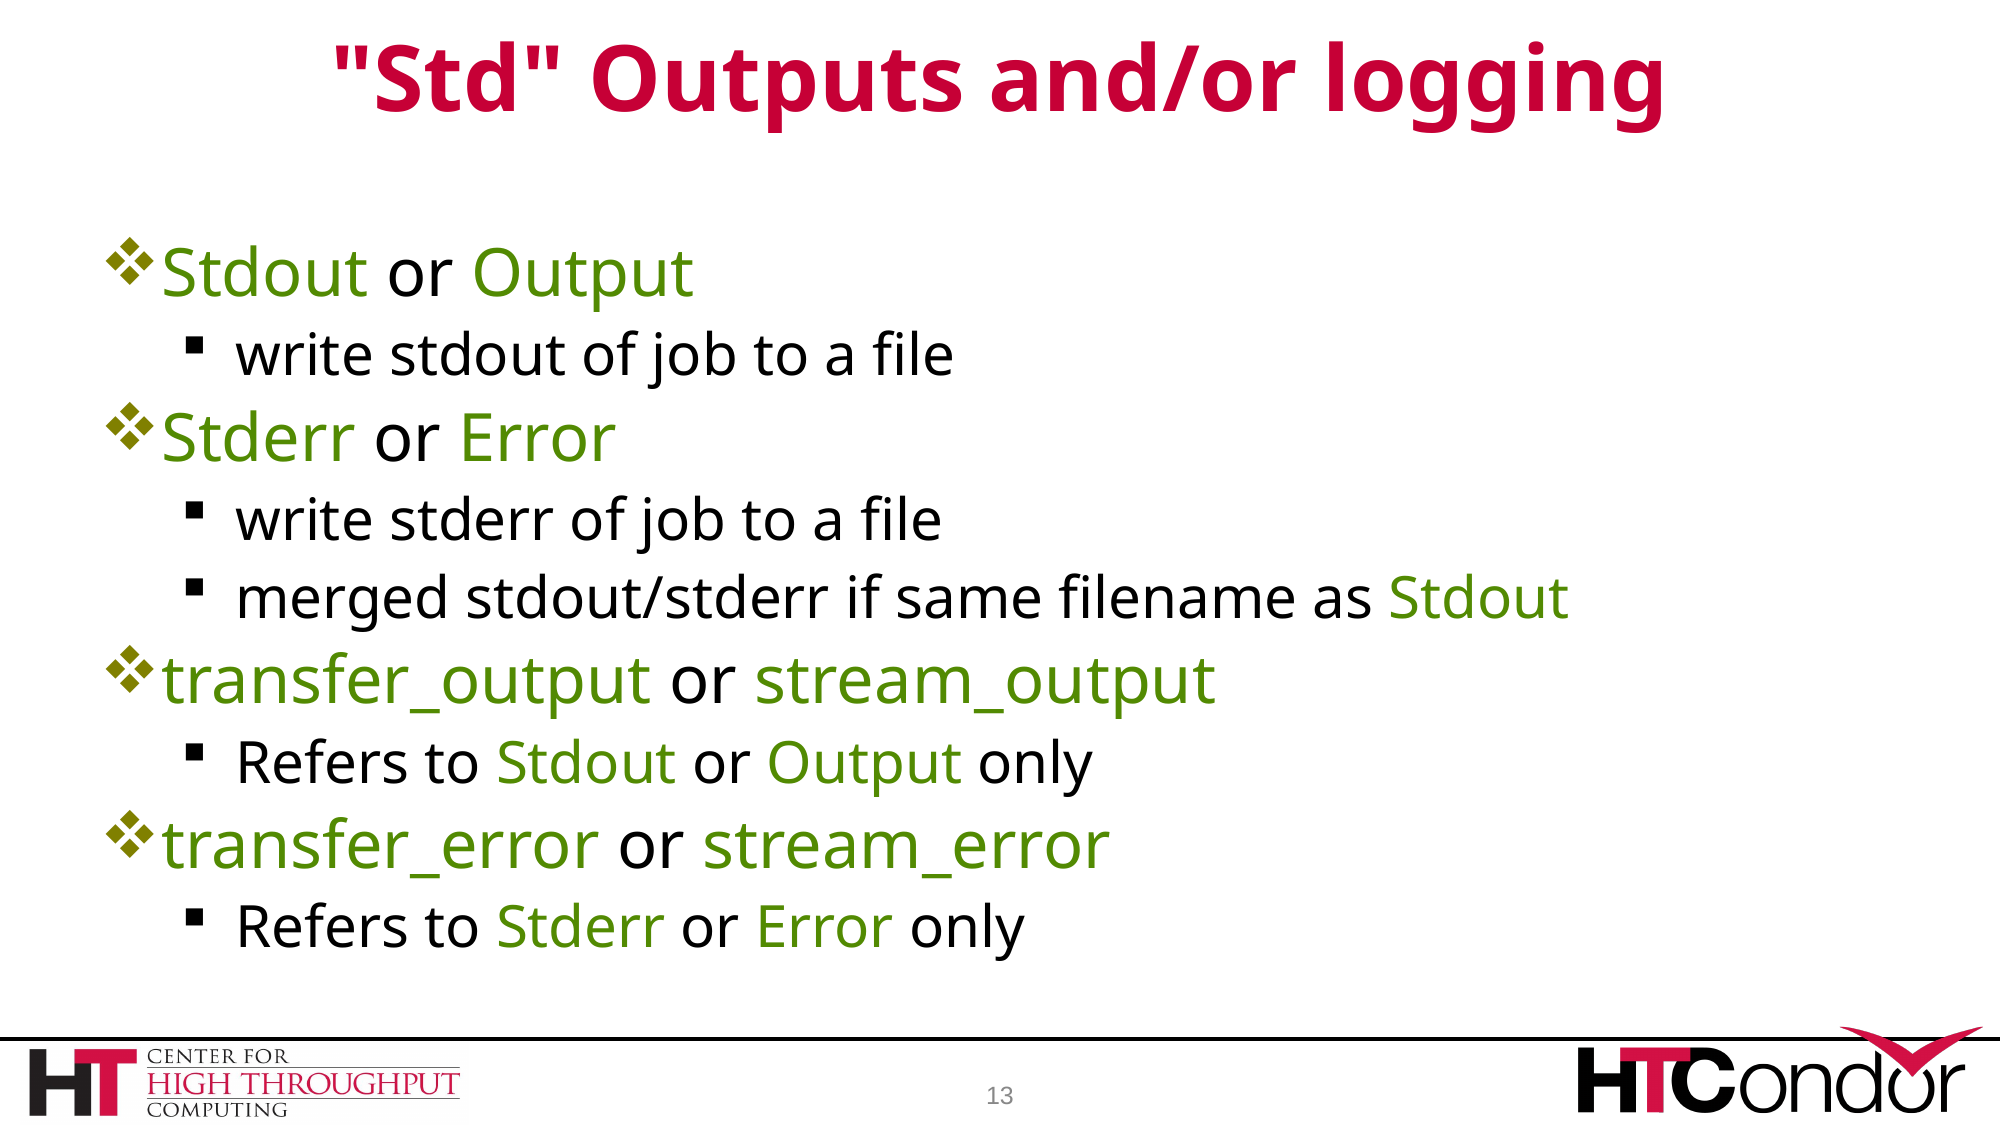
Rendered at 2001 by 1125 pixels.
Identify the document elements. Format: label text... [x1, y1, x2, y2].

picture [20, 1041, 469, 1125]
picture [1573, 1025, 1988, 1119]
slide_number 13 [766, 1065, 1234, 1125]
title "Std" Outputs and/or logging [0, 0, 2000, 150]
list Stdout or Output write stdout of job to a file Stderr or Error write stderr of job to a file merged stdout/stderr if same filename as Stdout transfer_output or stream_output Refers to Stdout or Output only transfer_error or stream_error Refers to Stderr or Error only [70, 222, 1908, 916]
